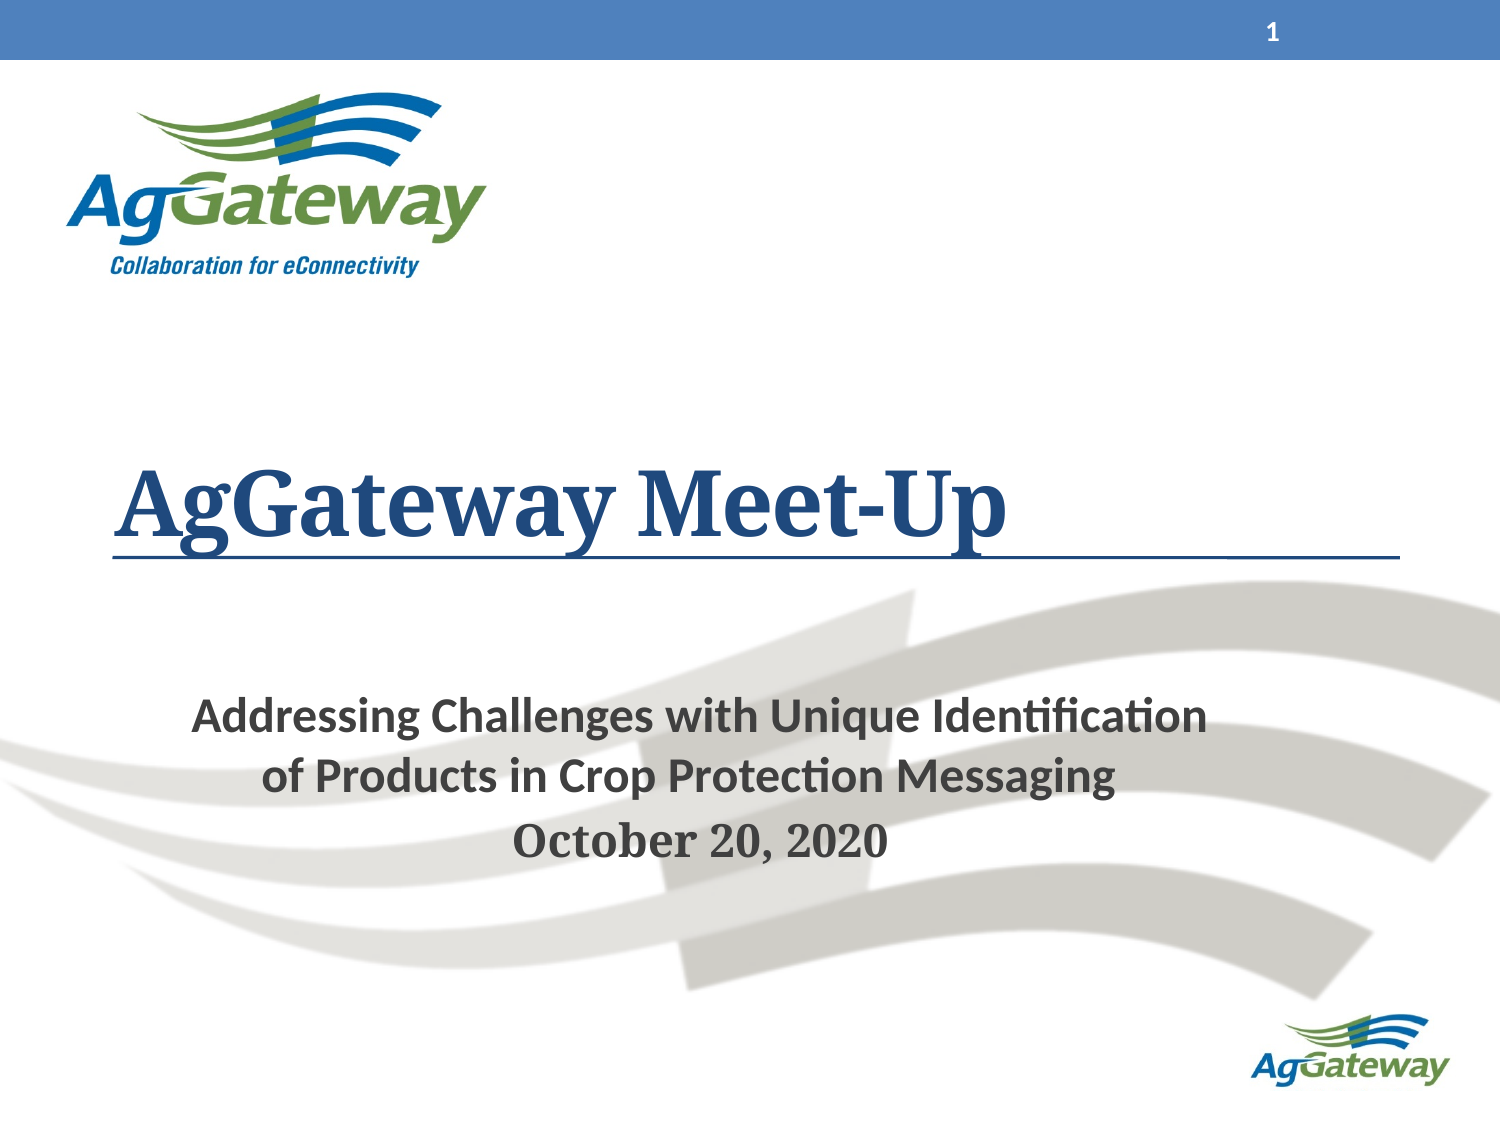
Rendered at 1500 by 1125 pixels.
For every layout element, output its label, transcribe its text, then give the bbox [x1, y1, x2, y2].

picture [1237, 1013, 1463, 1091]
picture [39, 62, 513, 306]
title AgGateway Meet-Up [99, 287, 1388, 563]
slide_number 1 [1250, 3, 1425, 57]
subtitle Addressing Challenges with Unique Identification of Products in Crop Protection Messaging October 20, 2020 [174, 675, 1225, 963]
